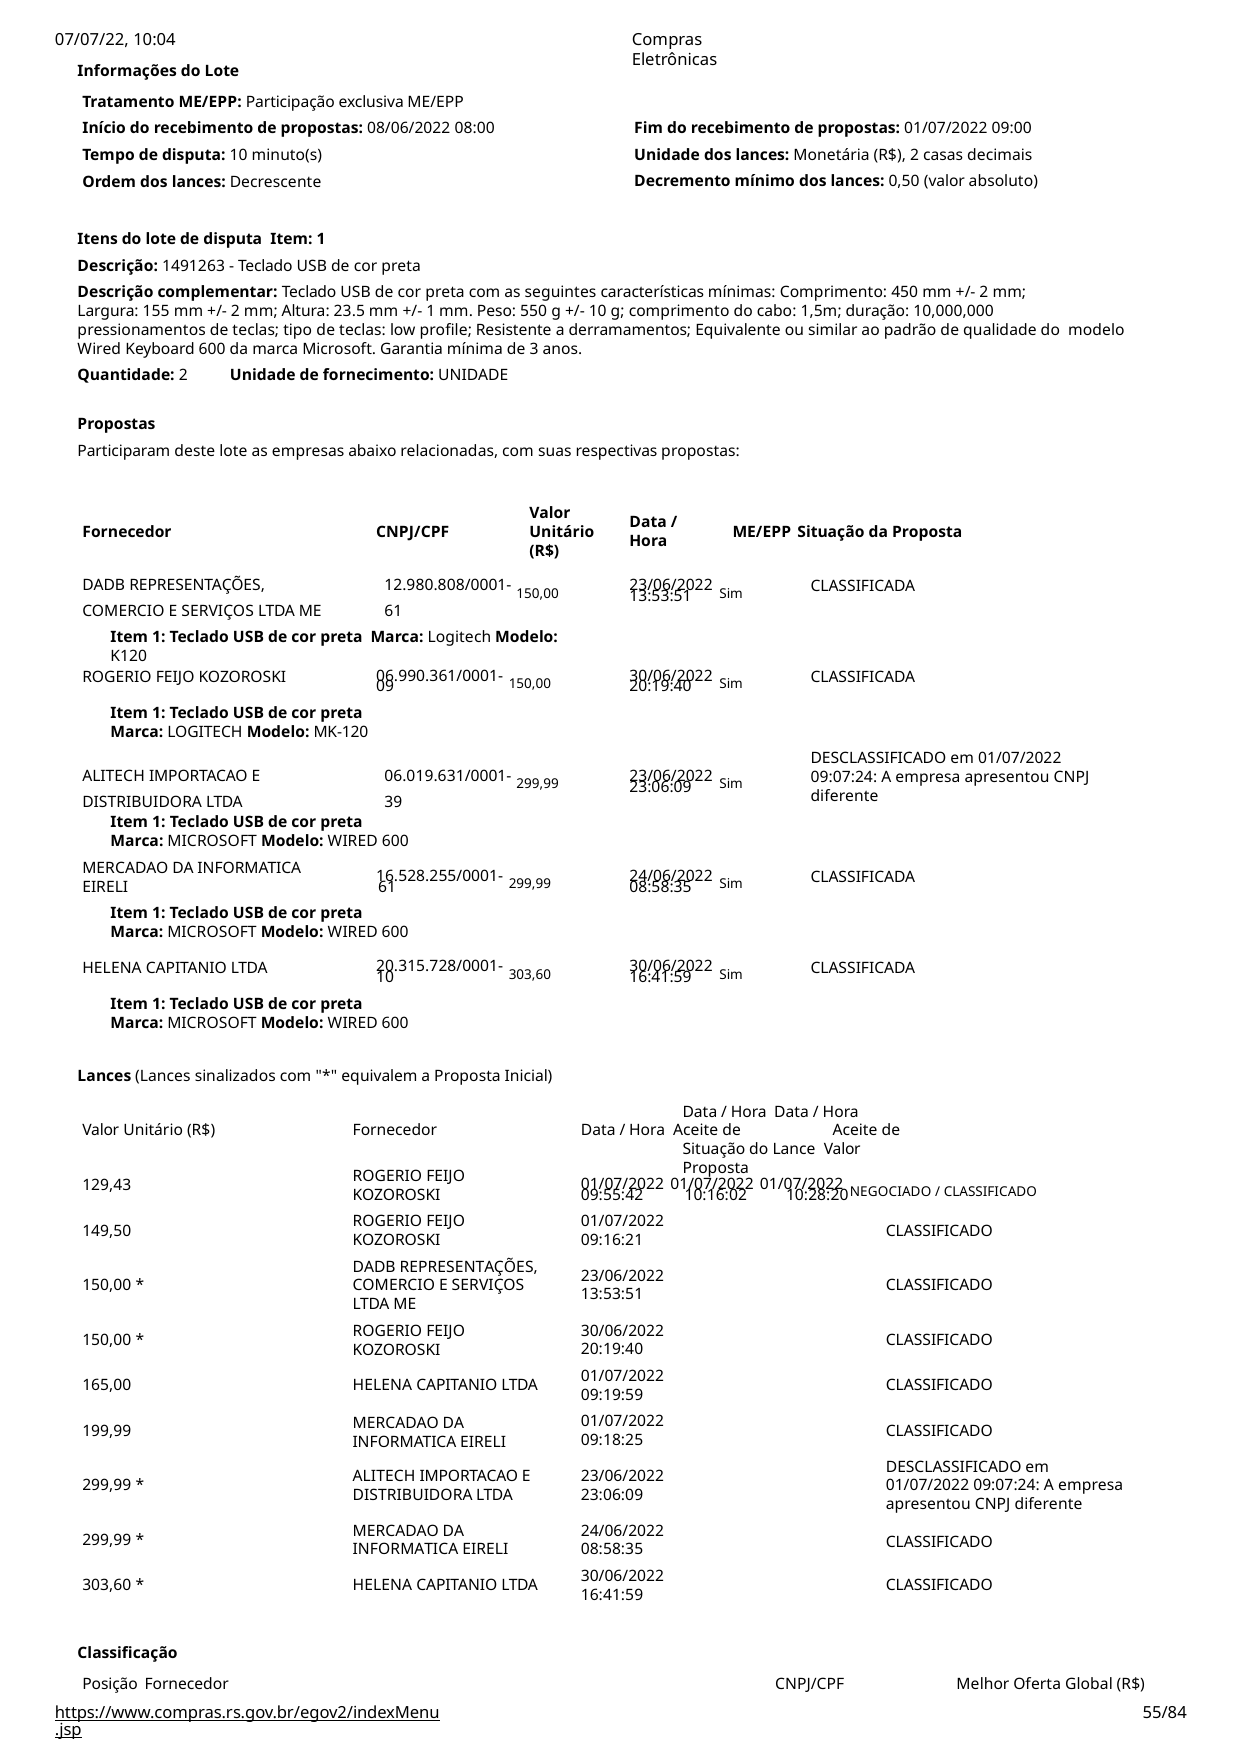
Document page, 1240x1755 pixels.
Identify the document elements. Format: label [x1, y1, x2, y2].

text_box [623, 564, 769, 605]
text_box [730, 519, 999, 541]
text_box [350, 1463, 549, 1504]
text_box [73, 755, 596, 896]
text_box [883, 1418, 1008, 1440]
text_box [350, 1573, 556, 1594]
text_box [632, 108, 1089, 190]
text_box [808, 664, 931, 686]
text_box [883, 1454, 1158, 1551]
text_box [75, 219, 1140, 460]
text_box [578, 1263, 677, 1304]
text_box [629, 27, 789, 70]
text_box [80, 1118, 232, 1139]
text_box [80, 1373, 140, 1394]
text_box [80, 1172, 140, 1194]
text_box [623, 946, 769, 986]
text_box [627, 510, 689, 550]
text_box [80, 519, 184, 541]
text_box [350, 1518, 524, 1558]
text_box [883, 1327, 1008, 1349]
text_box [808, 574, 931, 595]
text_box [574, 1099, 1129, 1204]
text_box [108, 700, 404, 741]
text_box [350, 1163, 558, 1358]
text_box [80, 1418, 140, 1440]
text_box [883, 1272, 1008, 1294]
text_box [369, 946, 591, 986]
text_box [80, 1573, 156, 1594]
text_box [80, 1272, 156, 1294]
text_box [623, 855, 769, 896]
text_box [883, 1218, 1008, 1240]
text_box [578, 1463, 677, 1504]
text_box [80, 1218, 140, 1240]
text_box [53, 1701, 442, 1725]
text_box [527, 500, 602, 560]
text_box [808, 955, 931, 977]
text_box [883, 1573, 1008, 1594]
text_box [75, 1640, 239, 1693]
text_box [52, 27, 554, 191]
text_box [808, 864, 931, 886]
text_box [73, 564, 596, 696]
text_box [578, 1318, 677, 1449]
text_box [954, 1671, 1162, 1693]
text_box [80, 1473, 156, 1494]
text_box [80, 1527, 156, 1549]
slide_number [1136, 1701, 1193, 1755]
text_box [350, 1373, 556, 1451]
text_box [578, 1518, 677, 1604]
text_box [75, 991, 600, 1085]
text_box [374, 519, 467, 541]
text_box [350, 1118, 443, 1139]
text_box [80, 1327, 156, 1349]
text_box [808, 746, 1122, 805]
text_box [883, 1373, 1008, 1394]
text_box [578, 1208, 677, 1249]
text_box [623, 755, 769, 796]
text_box [773, 1671, 853, 1693]
text_box [623, 655, 769, 696]
text_box [80, 955, 286, 977]
text_box [108, 900, 443, 941]
